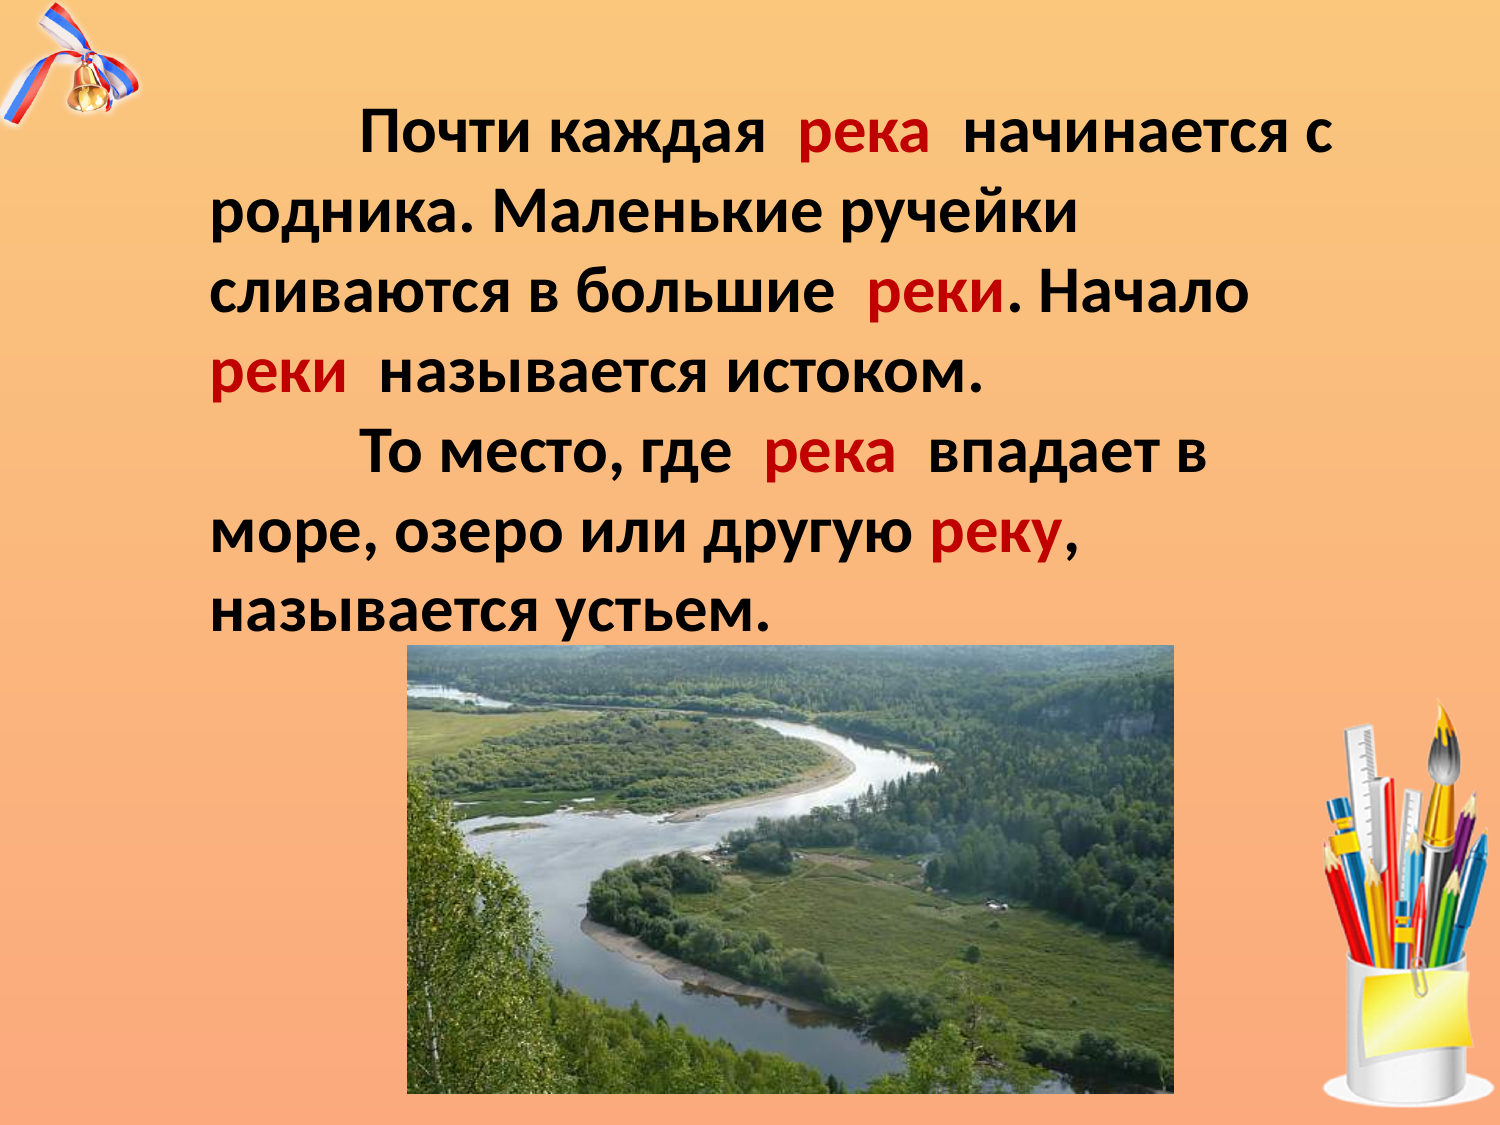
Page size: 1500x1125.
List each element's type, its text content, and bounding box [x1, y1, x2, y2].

picture [1281, 696, 1500, 1125]
text_box Почти каждая река начинается с родника. Маленькие ручейки сливаются в большие реки. Начало реки называется истоком. То место, где река впадает в море, озеро или другую реку, называется устьем. [194, 78, 1400, 653]
picture [407, 644, 1174, 1095]
picture [0, 0, 145, 131]
